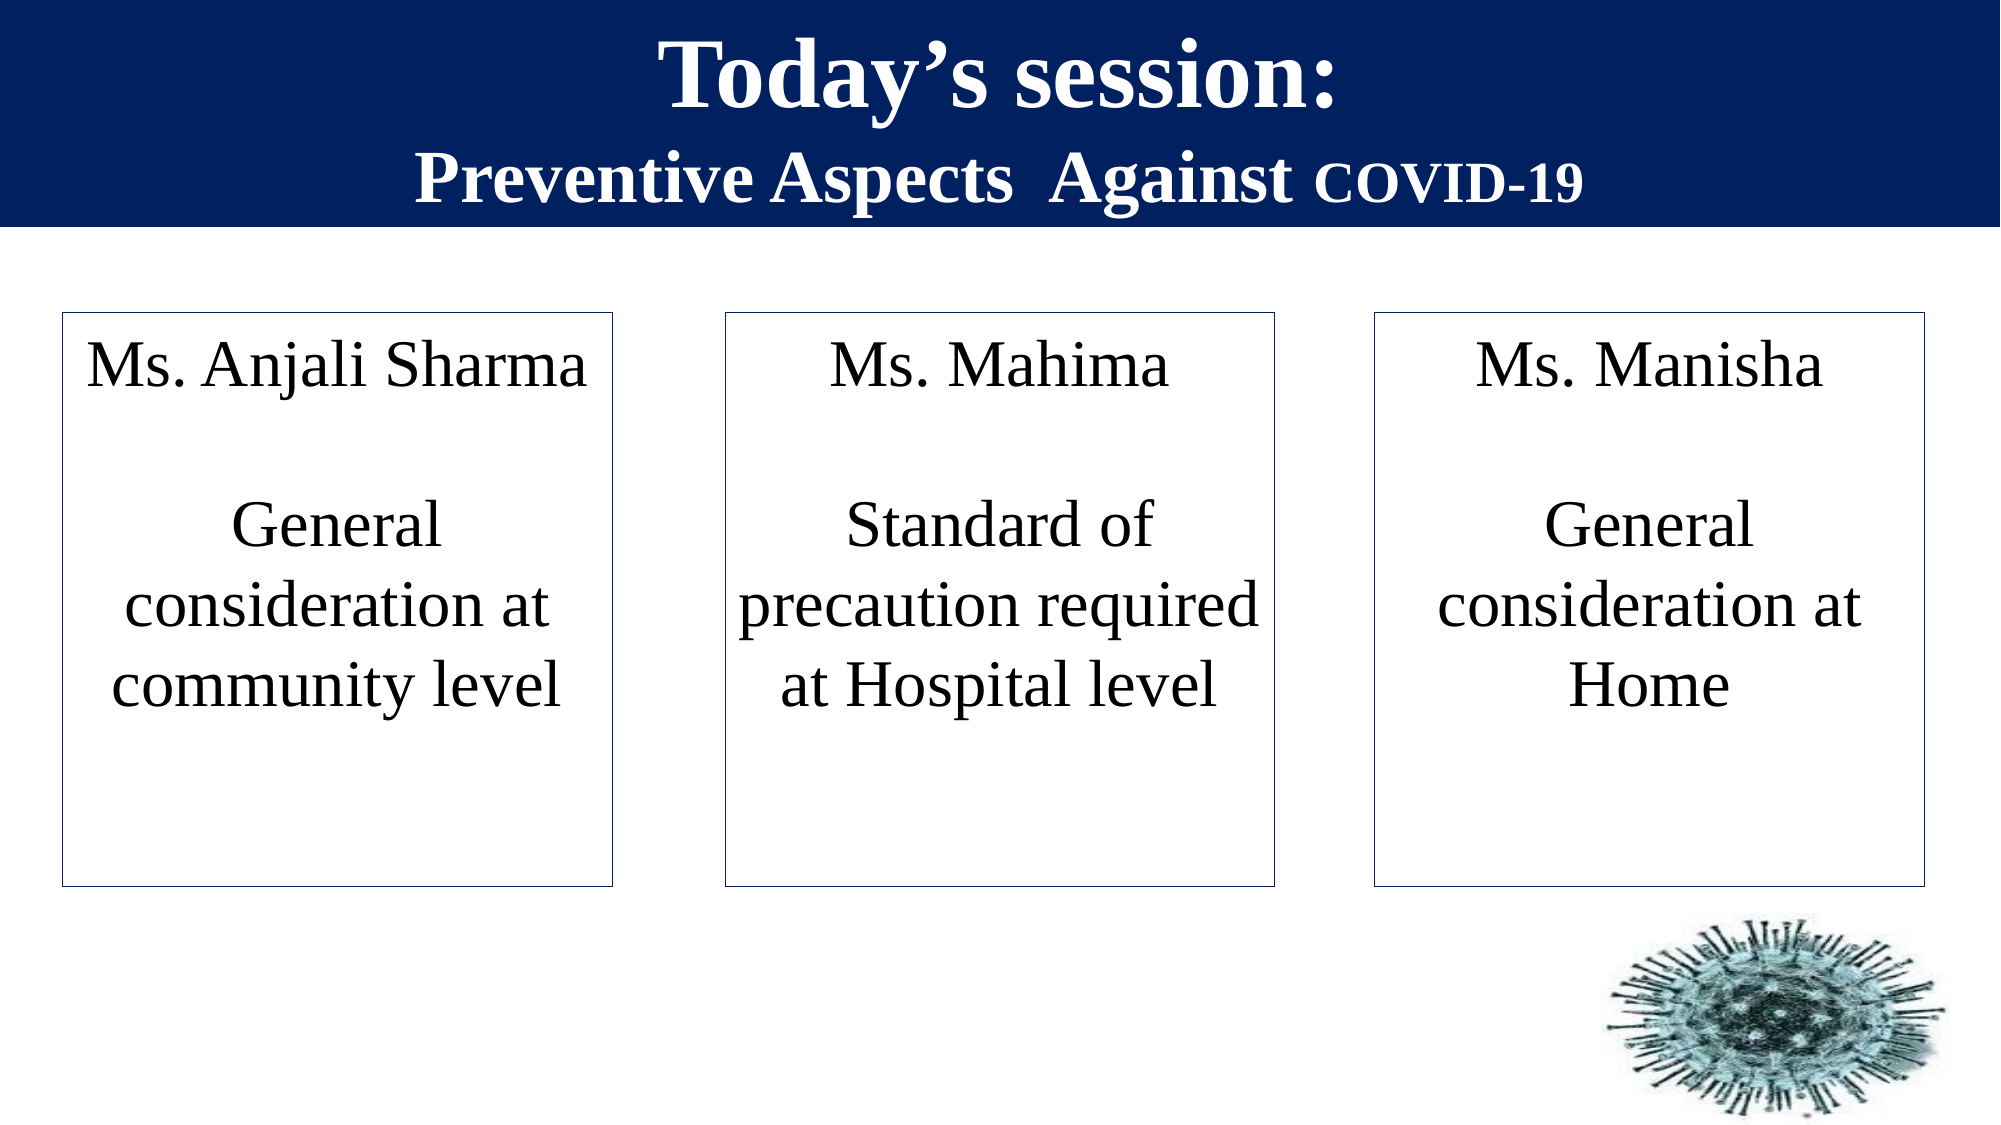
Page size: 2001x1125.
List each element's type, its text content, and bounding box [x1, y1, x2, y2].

text_box Today’s session: Preventive Aspects Against COVID-19 [0, 0, 2000, 225]
text_box Ms. Mahima Standard of precaution required at Hospital level [725, 312, 1275, 887]
text_box Ms. Manisha General consideration at Home [1374, 312, 1925, 887]
text_box Ms. Anjali Sharma General consideration at community level [62, 312, 613, 887]
text_box [1599, 913, 1950, 1125]
